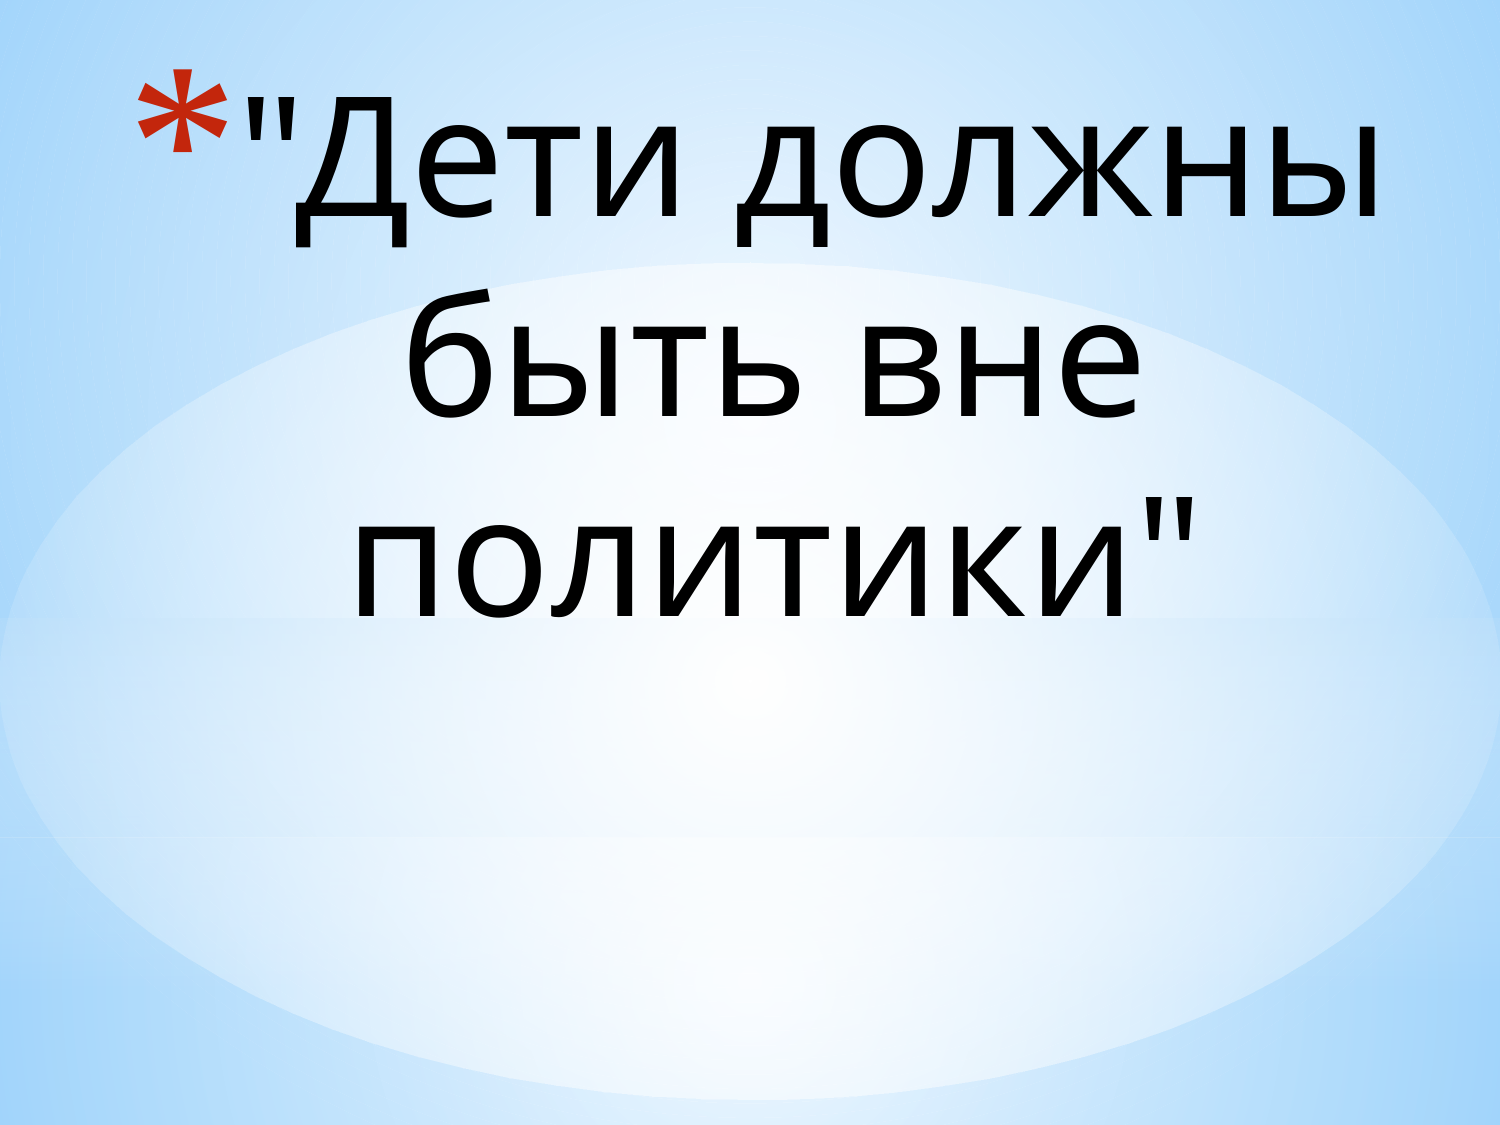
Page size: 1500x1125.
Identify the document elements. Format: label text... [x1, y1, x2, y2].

list "Дети должны быть вне политики" [76, 42, 1436, 1094]
